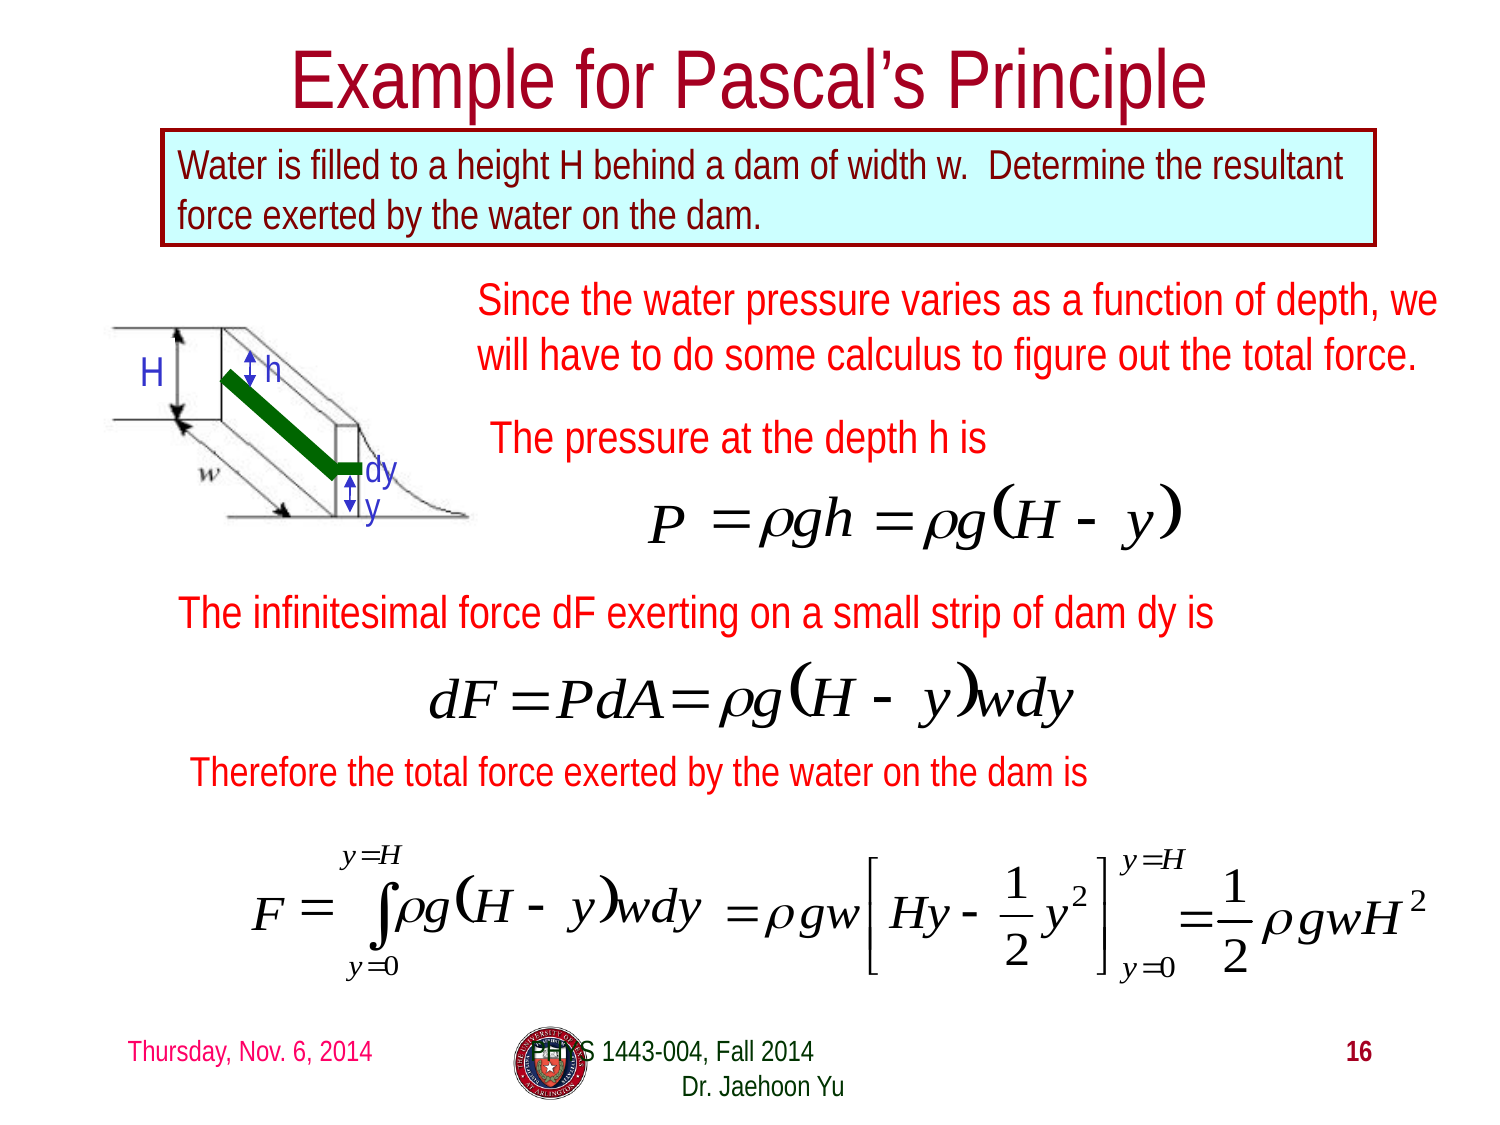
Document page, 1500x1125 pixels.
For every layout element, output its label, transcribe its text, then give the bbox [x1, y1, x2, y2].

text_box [419, 666, 495, 734]
text_box The infinitesimal force dF exerting on a small strip of dam dy is [641, 575, 1230, 645]
text_box The pressure at the depth h is [641, 399, 1013, 470]
title Example for Pascal’s Principle [641, 24, 1388, 126]
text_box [1166, 852, 1438, 984]
text_box Water is filled to a height H behind a dam of width w. Determine the resultant force exerted by the water on the dam. [641, 130, 1375, 245]
text_box Since the water pressure varies as a function of depth, we will have to do some calculus to figure out the total force. [641, 262, 1463, 388]
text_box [714, 837, 1201, 998]
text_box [860, 481, 1188, 563]
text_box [288, 832, 715, 993]
text_box Therefore the total force exerted by the water on the dam is [641, 737, 1163, 803]
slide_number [112, 1024, 426, 1101]
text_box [657, 659, 1088, 741]
footer PHYS 1443-004, Fall 2014 Dr. Jaehoon Yu [512, 1024, 988, 1101]
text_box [241, 885, 283, 939]
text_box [697, 484, 856, 561]
slide_number 16 [1074, 1024, 1388, 1101]
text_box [0, 0, 638, 813]
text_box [496, 666, 652, 734]
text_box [637, 491, 692, 554]
